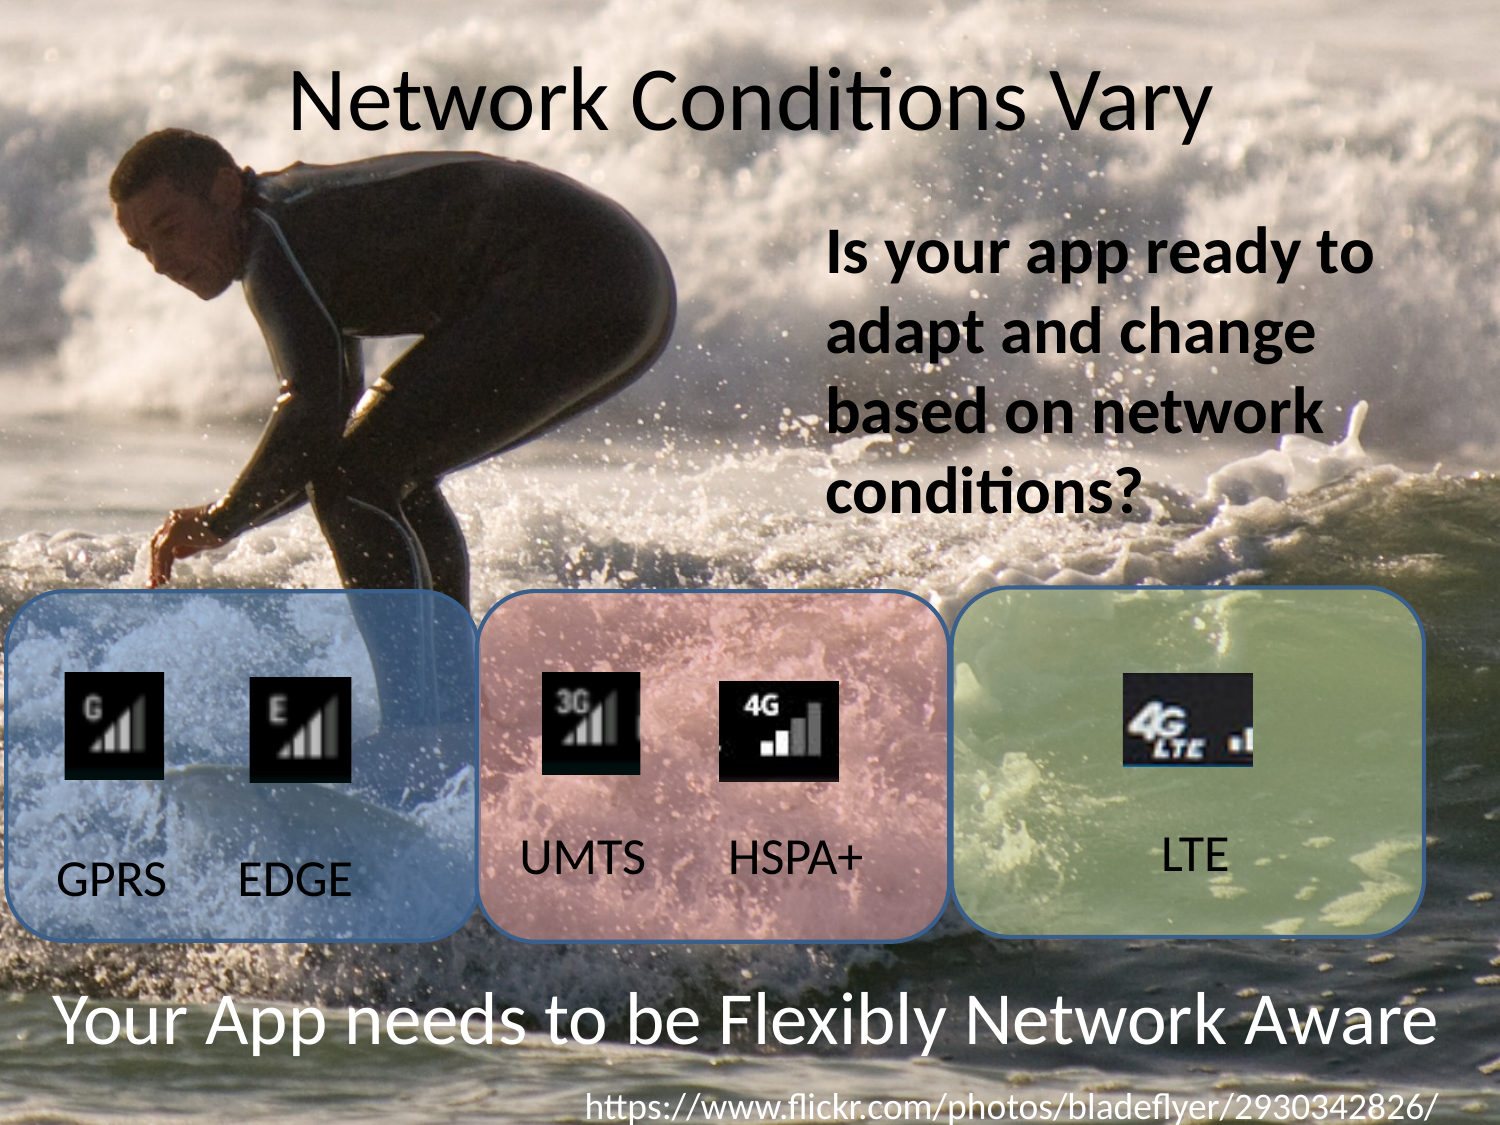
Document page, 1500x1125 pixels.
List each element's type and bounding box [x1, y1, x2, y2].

text_box [0, 590, 1458, 1123]
picture [0, 0, 1500, 1125]
text_box [476, 590, 948, 942]
text_box [951, 587, 1425, 938]
